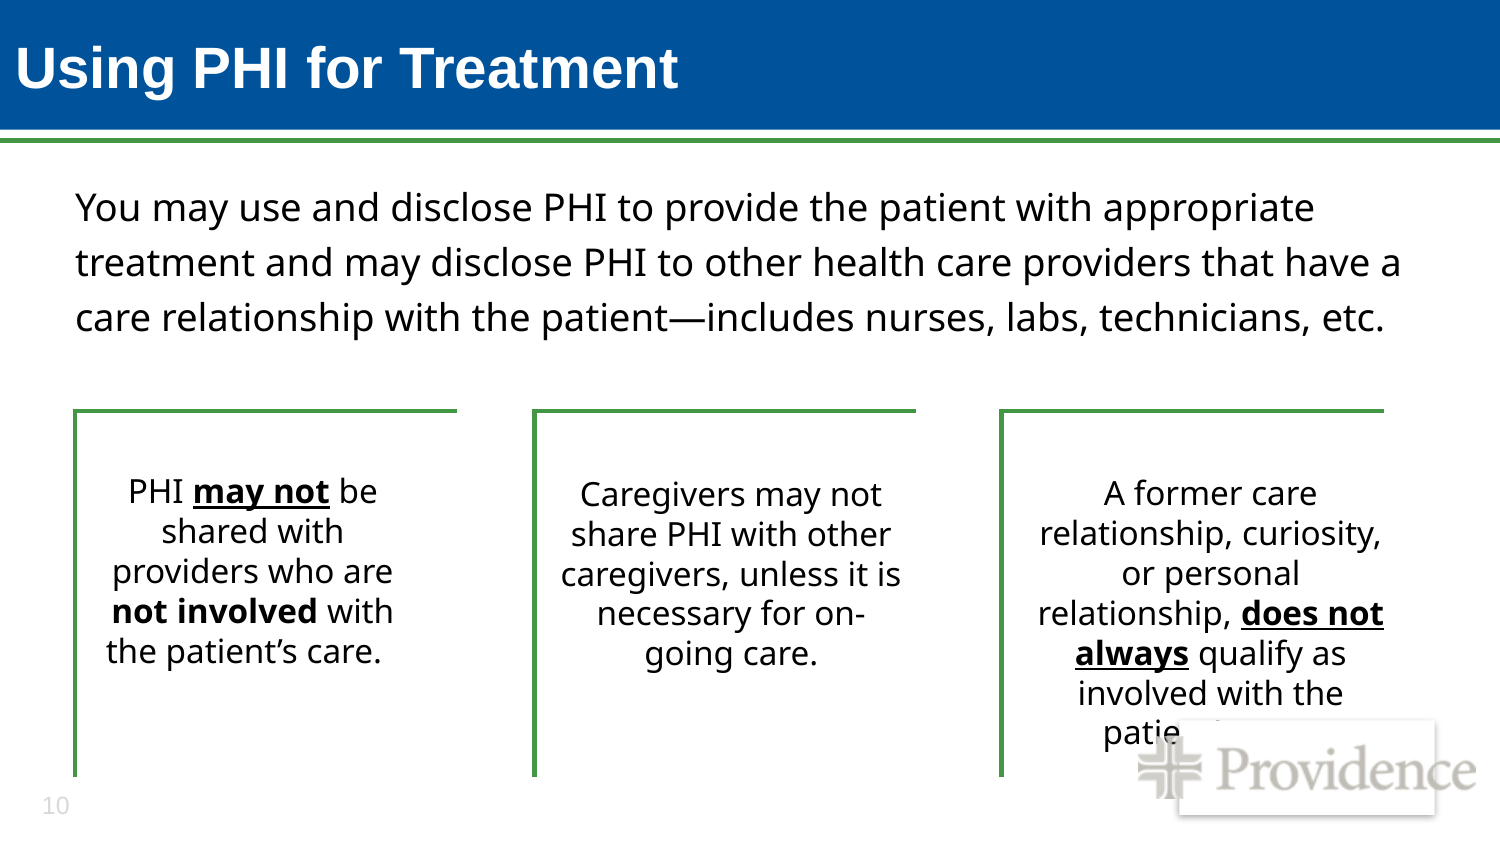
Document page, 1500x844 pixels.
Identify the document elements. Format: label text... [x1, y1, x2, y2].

text_box [1001, 410, 1384, 778]
text_box Caregivers may not share PHI with other caregivers, unless it is necessary for on-going care. [637, 465, 926, 680]
text_box PHI may not be shared with providers who are not involved with the patient’s care. [90, 462, 416, 723]
text_box [534, 410, 917, 778]
text_box A former care relationship, curiosity, or personal relationship, does not always qualify as involved with the patient’s care. [1022, 464, 1402, 759]
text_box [1138, 720, 1476, 816]
text_box Using PHI for Treatment [0, 0, 1500, 130]
text_box [75, 410, 458, 778]
list You may use and disclose PHI to provide the patient with appropriate treatment and may disclose PHI to other health care providers that have a care relationship with the patient—includes nurses, labs, technicians, etc. [75, 166, 1425, 397]
